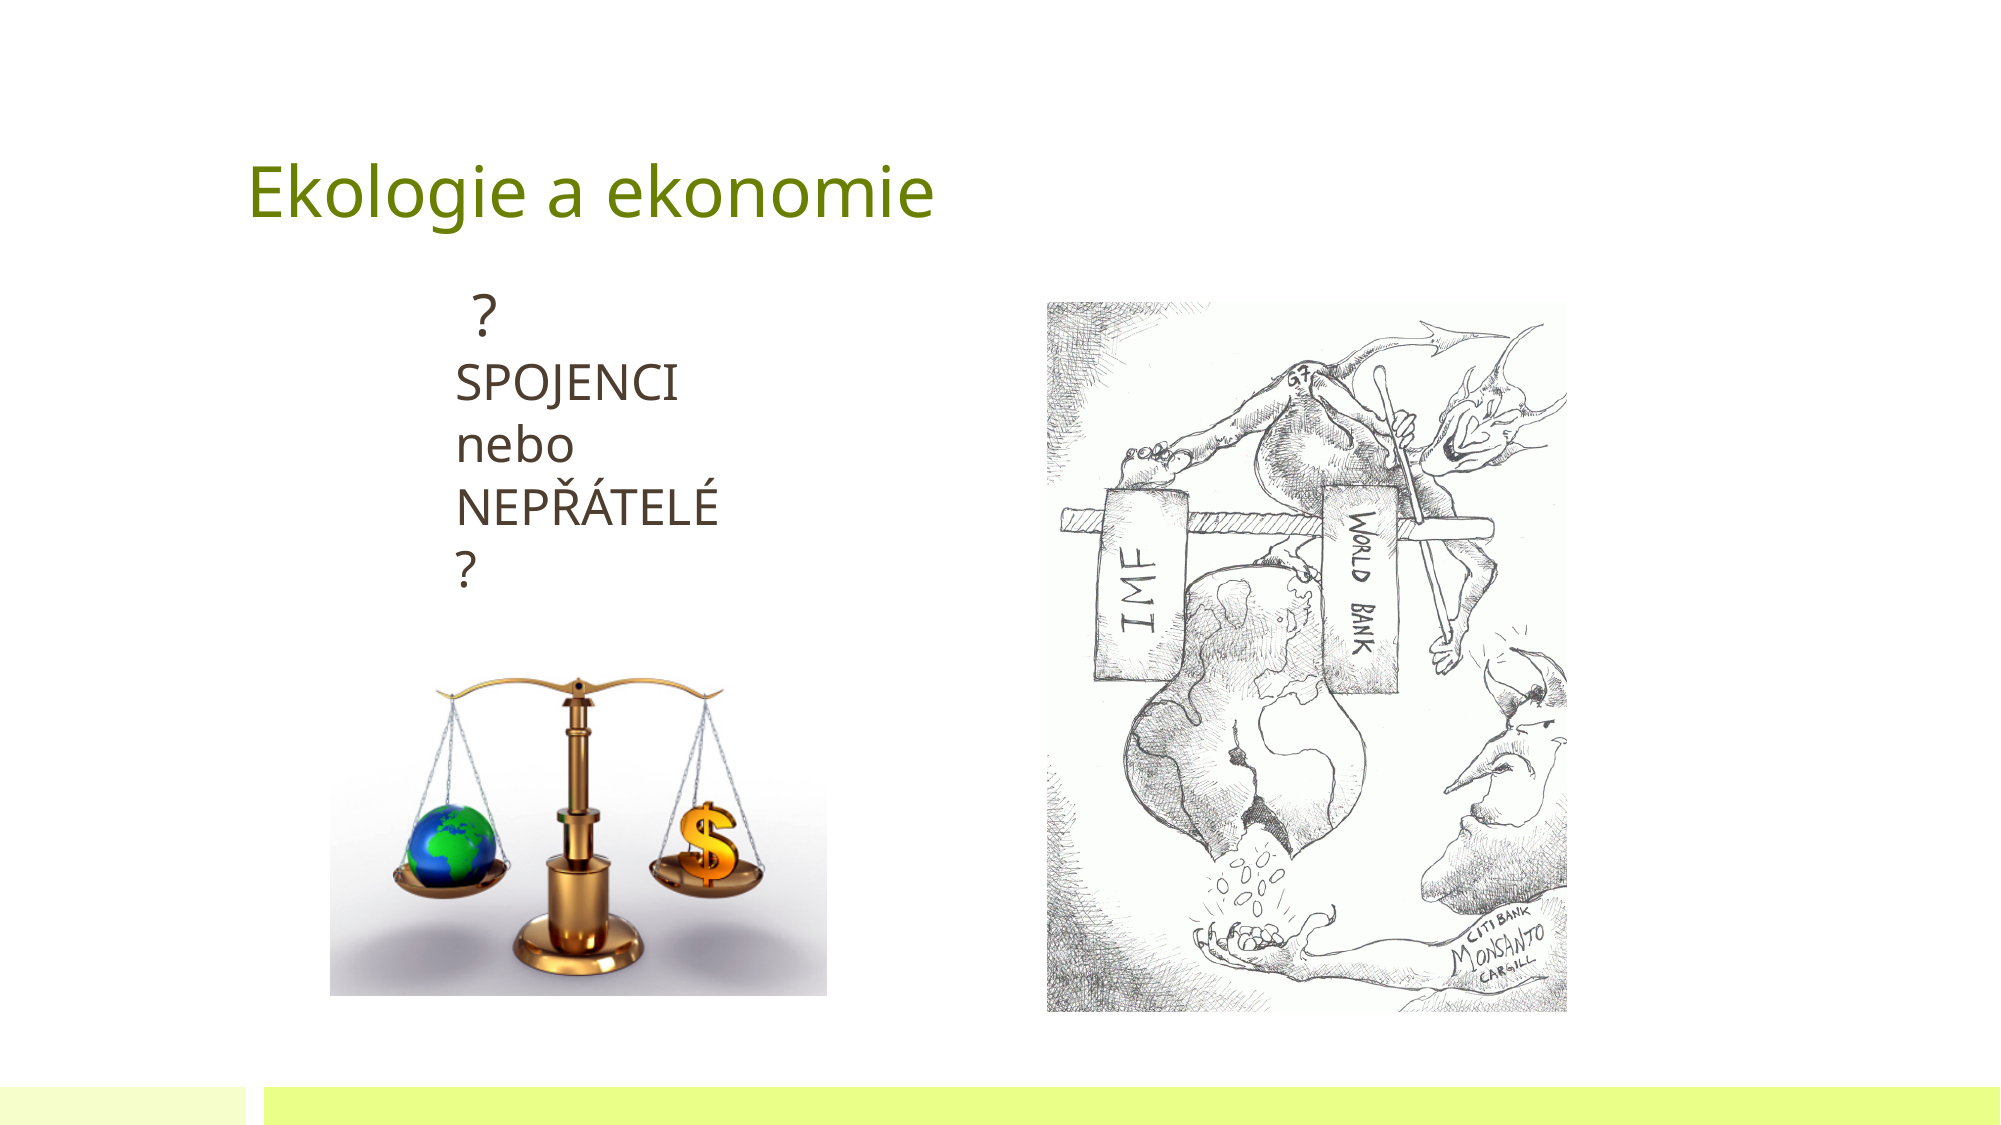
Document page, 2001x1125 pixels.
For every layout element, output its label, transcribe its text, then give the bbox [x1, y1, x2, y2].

picture [330, 657, 827, 996]
title Ekologie a ekonomie [231, 45, 1769, 240]
picture [1047, 302, 1567, 1012]
list ? SPOJENCI nebo NEPŘÁTELÉ ? [366, 278, 1634, 1036]
